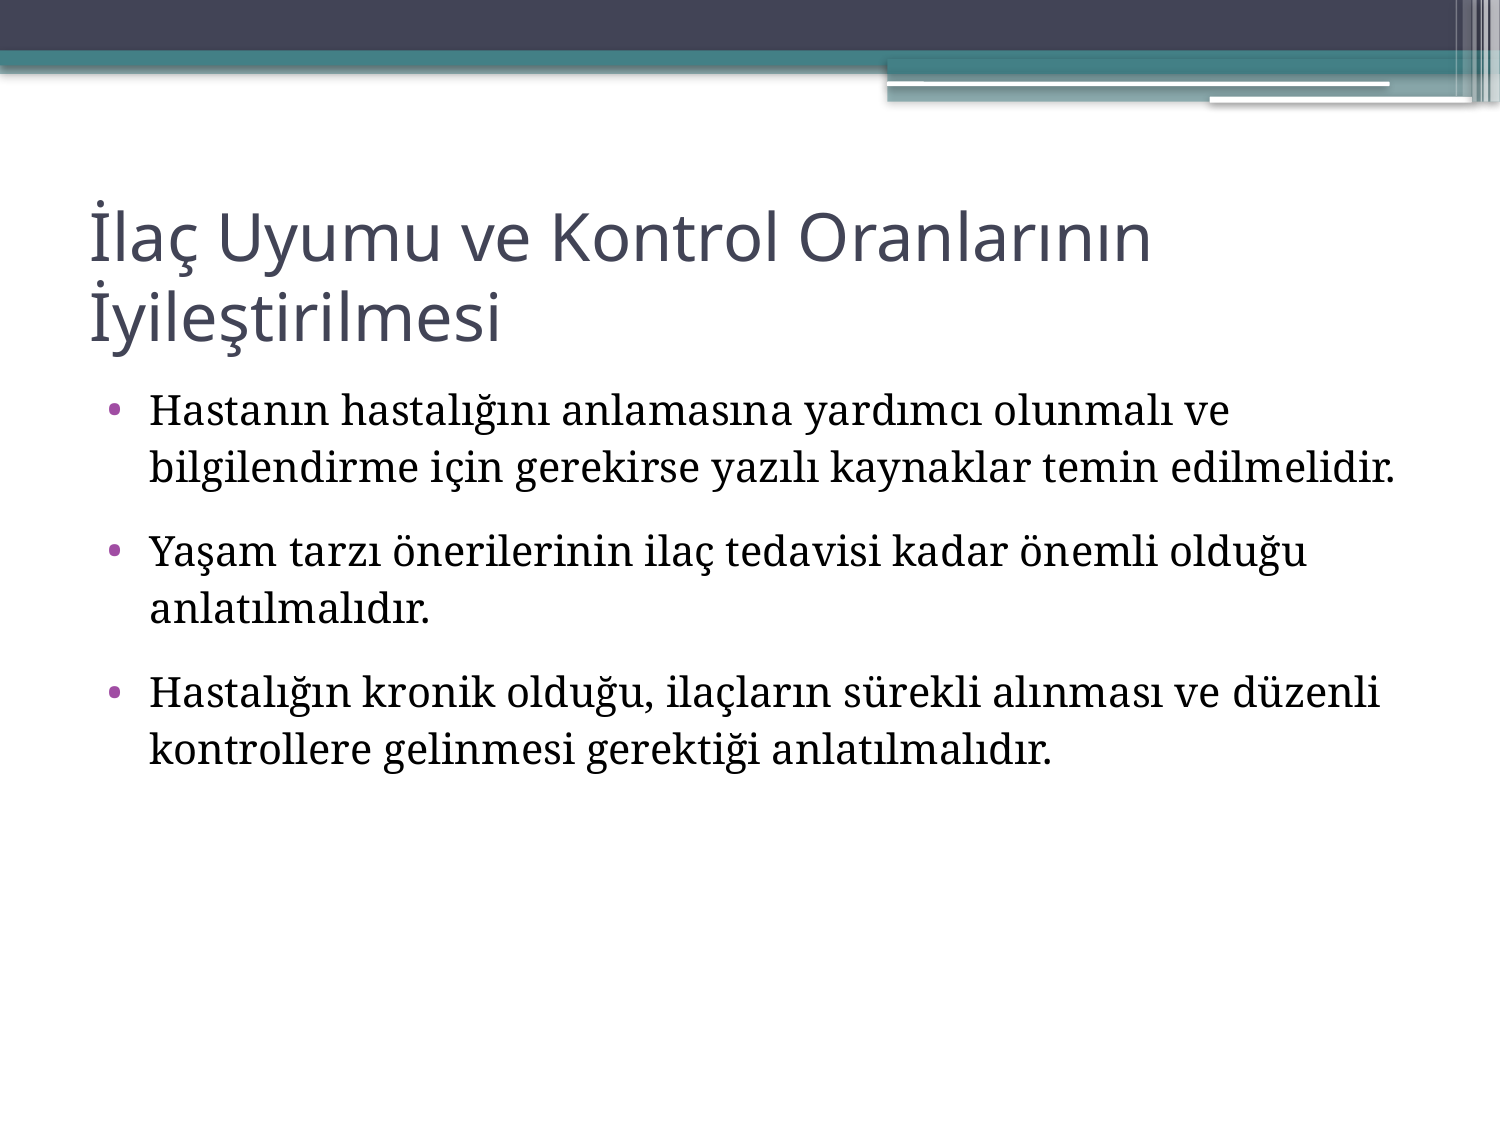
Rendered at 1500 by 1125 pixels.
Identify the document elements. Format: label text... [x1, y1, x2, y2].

list Hastanın hastalığını anlamasına yardımcı olunmalı ve bilgilendirme için gerekirse yazılı kaynaklar temin edilmelidir. Yaşam tarzı önerilerinin ilaç tedavisi kadar önemli olduğu anlatılmalıdır. Hastalığın kronik olduğu, ilaçların sürekli alınması ve düzenli kontrollere gelinmesi gerektiği anlatılmalıdır. [75, 368, 1425, 1079]
title İlaç Uyumu ve Kontrol Oranlarının İyileştirilmesi [75, 187, 1425, 363]
